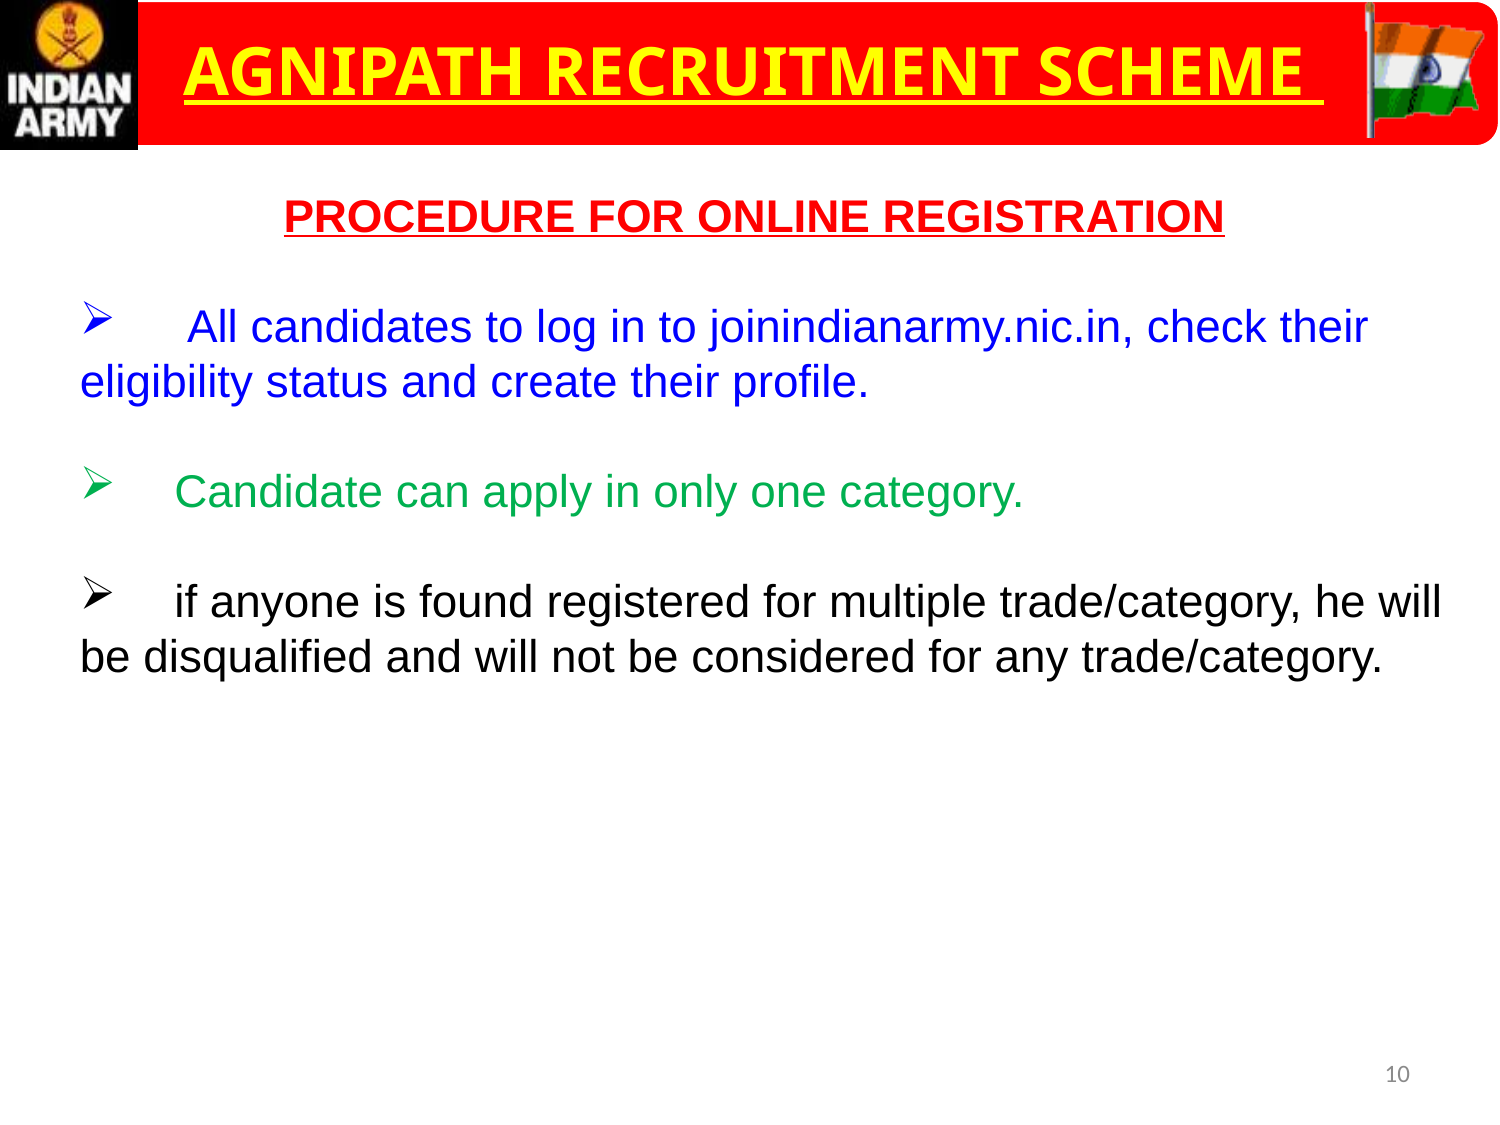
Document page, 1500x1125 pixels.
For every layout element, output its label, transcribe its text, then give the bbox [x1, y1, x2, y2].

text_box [138, 0, 1500, 151]
slide_number 10 [1074, 1042, 1425, 1103]
text_box PROCEDURE FOR ONLINE REGISTRATION All candidates to log in to joinindianarmy.nic.in, check their eligibility status and create their profile. Candidate can apply in only one category. if anyone is found registered for multiple trade/category, he will be disqualified and will not be considered for any trade/category. [0, 157, 1500, 799]
picture [1362, 2, 1488, 138]
picture [0, 0, 138, 151]
